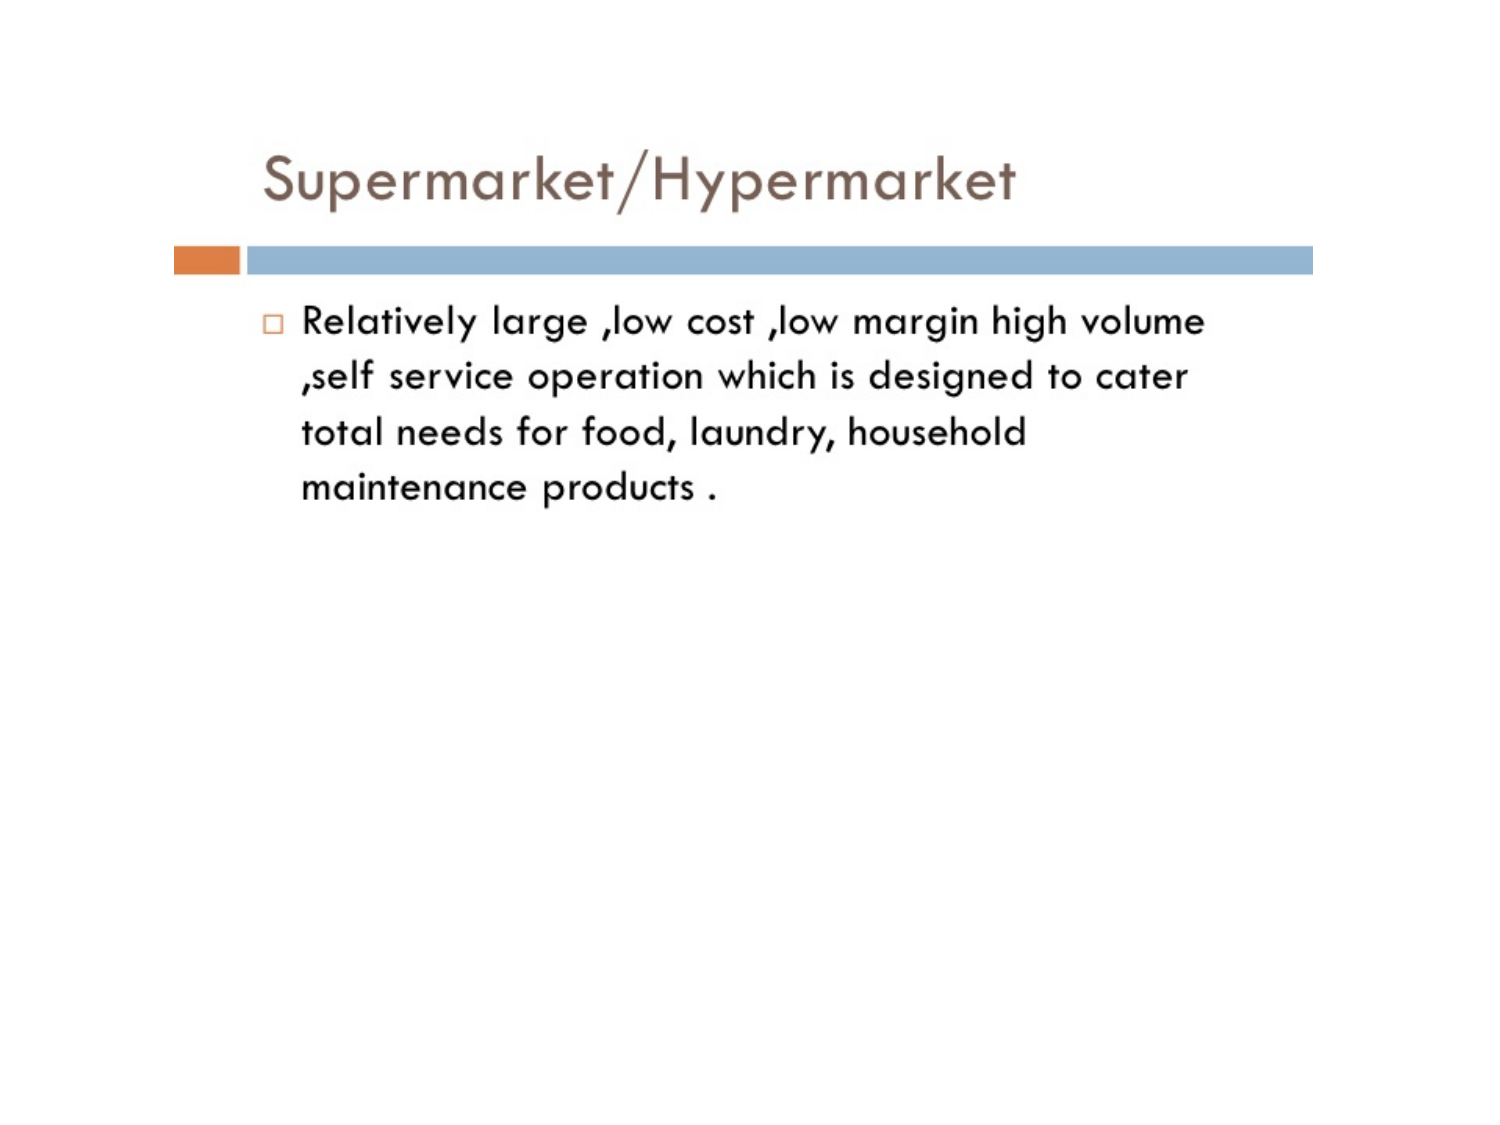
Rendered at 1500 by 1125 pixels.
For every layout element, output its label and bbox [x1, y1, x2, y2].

picture [174, 87, 1313, 941]
